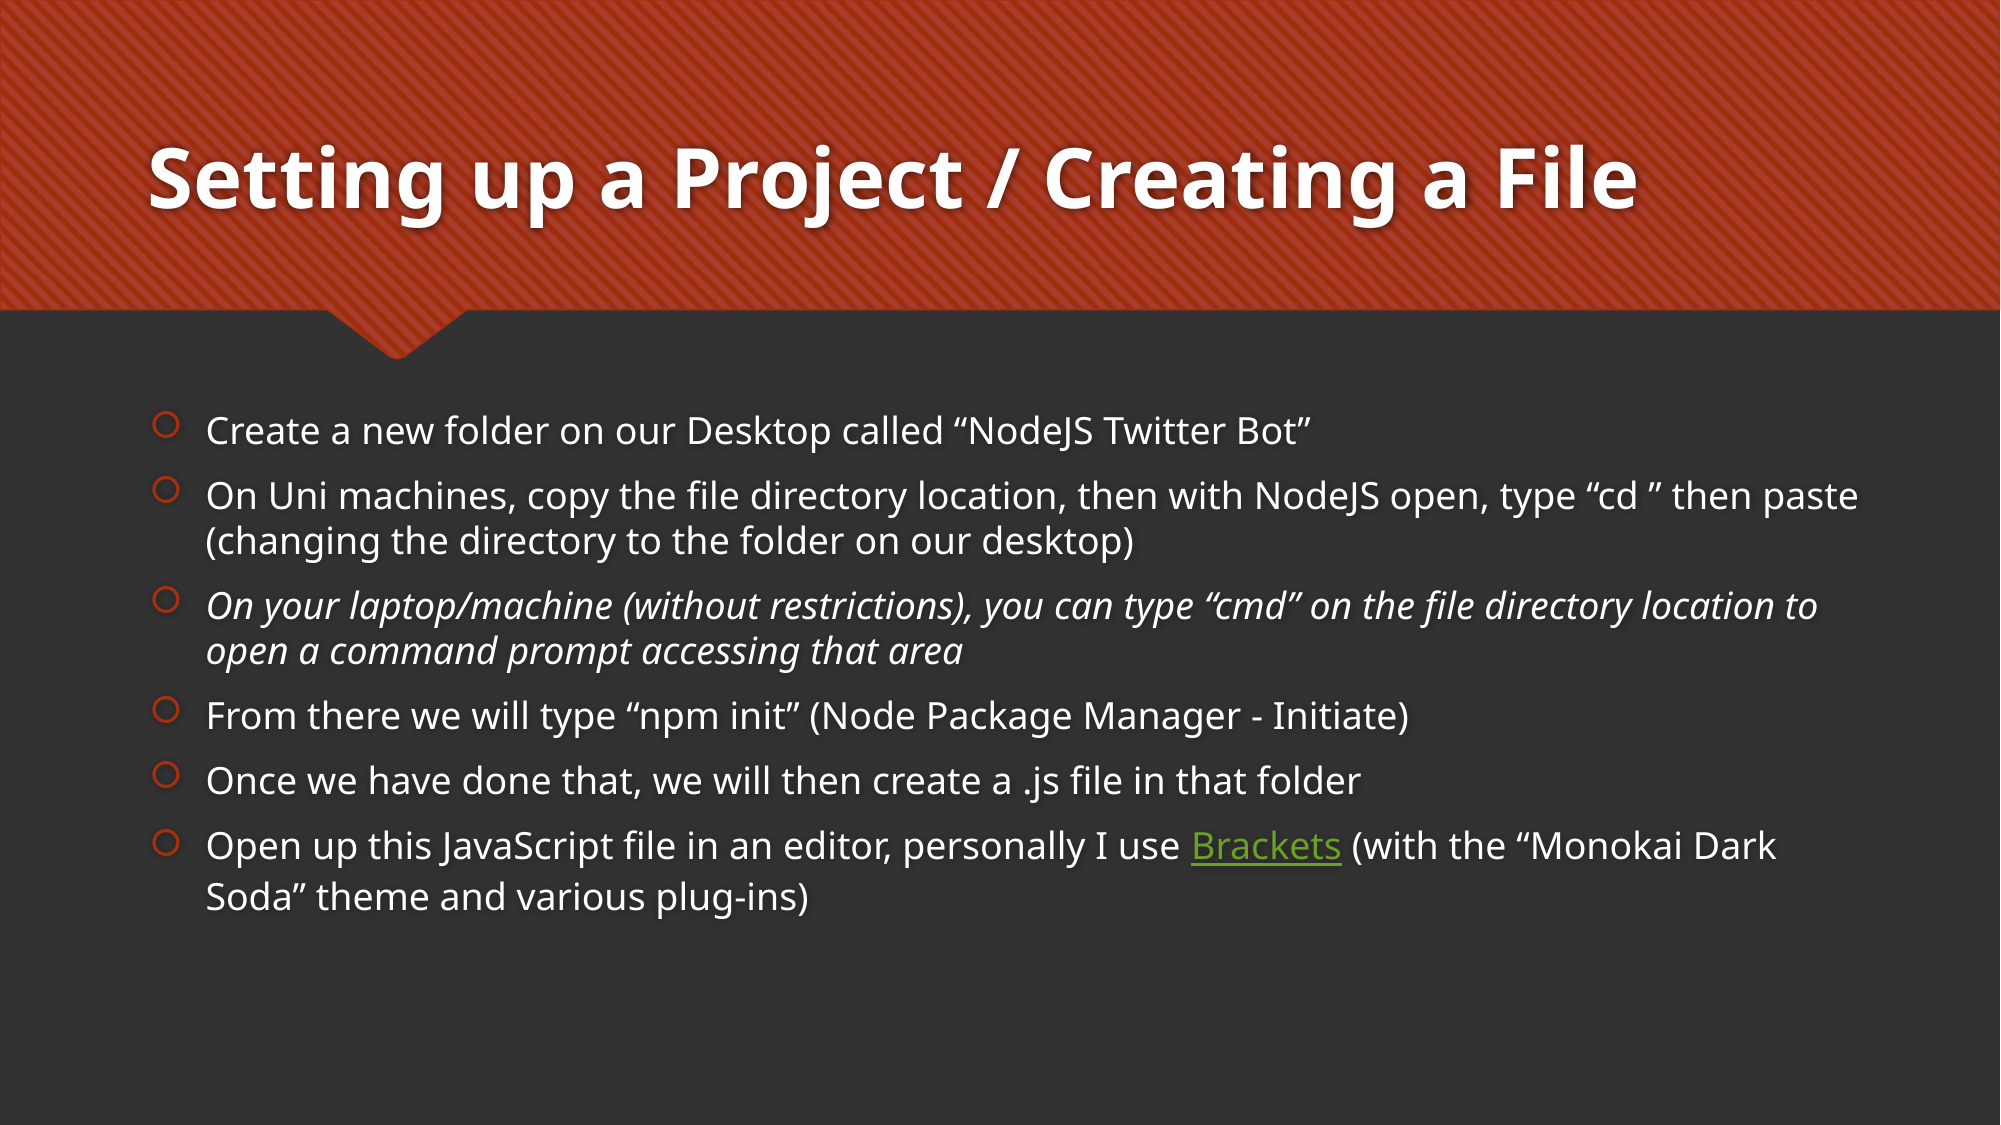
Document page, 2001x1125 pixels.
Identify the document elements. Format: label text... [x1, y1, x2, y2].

list Create a new folder on our Desktop called “NodeJS Twitter Bot” On Uni machines, copy the file directory location, then with NodeJS open, type “cd ” then paste (changing the directory to the folder on our desktop) On your laptop/machine (without restrictions), you can type “cmd” on the file directory location to open a command prompt accessing that area From there we will type “npm init” (Node Package Manager - Initiate) Once we have done that, we will then create a .js file in that folder Open up this JavaScript file in an editor, personally I use Brackets (with the “Monokai Dark Soda” theme and various plug-ins) [134, 364, 1898, 962]
title Setting up a Project / Creating a File [132, 73, 1868, 233]
